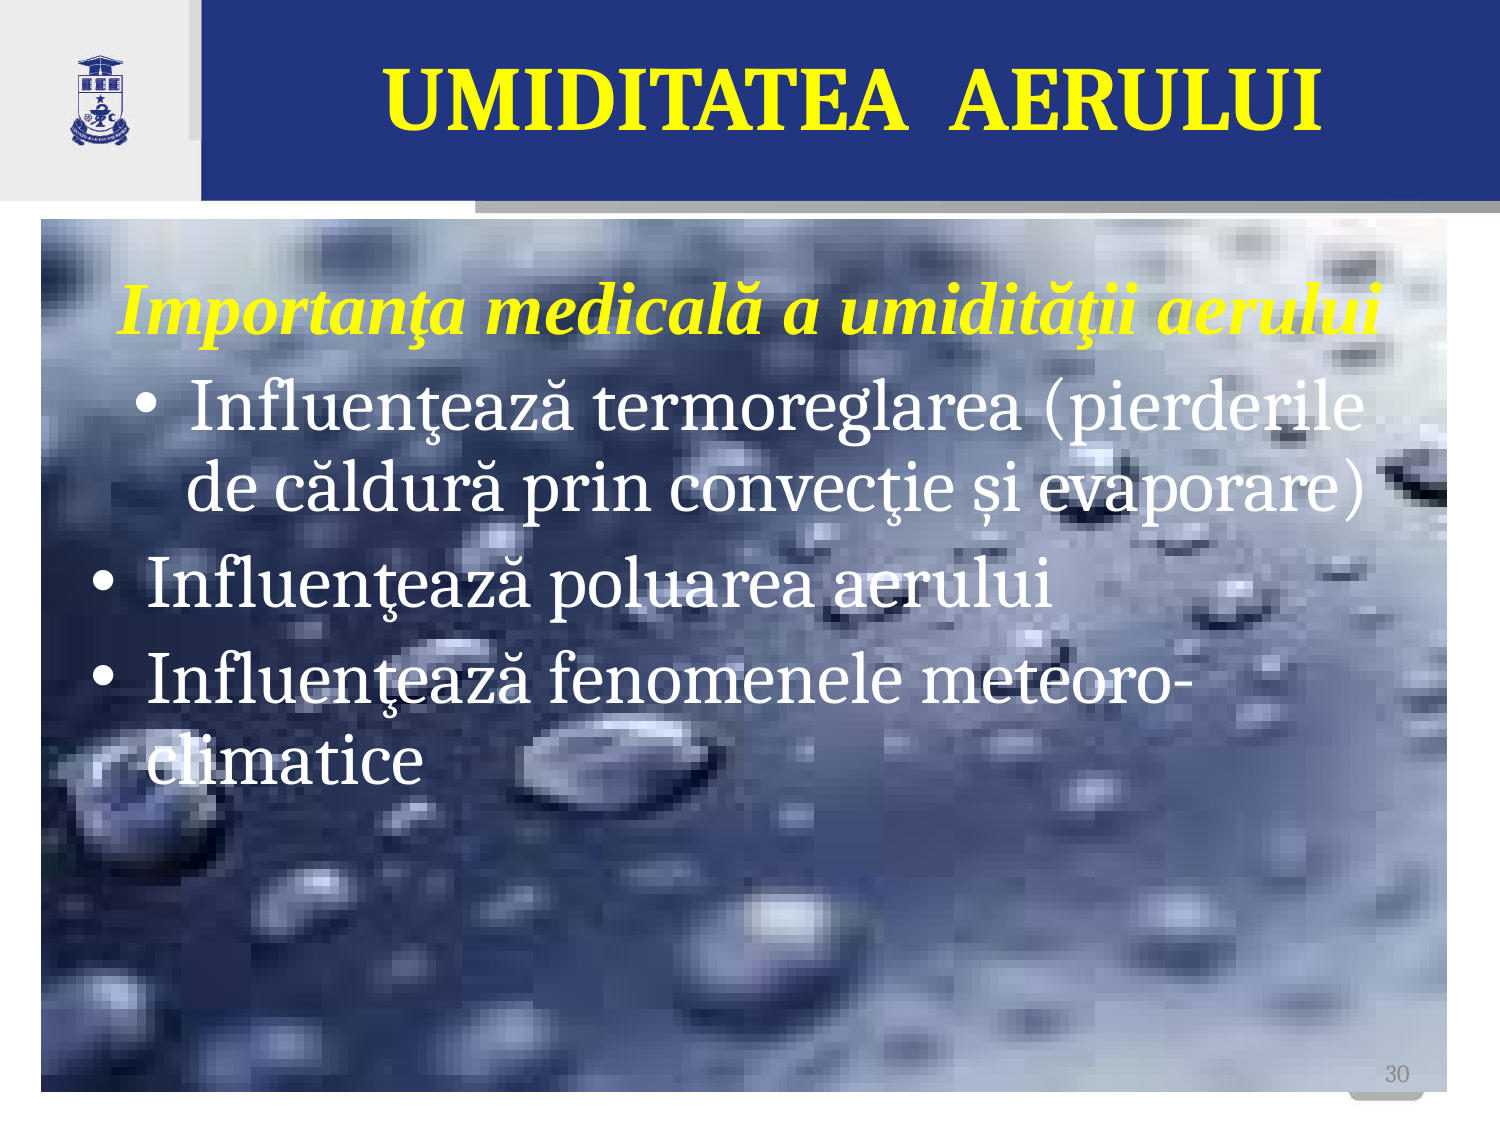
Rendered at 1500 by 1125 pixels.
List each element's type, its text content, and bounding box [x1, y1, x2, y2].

picture [0, 0, 1500, 1125]
title UMIDITATEA AERULUI [206, 0, 1500, 188]
